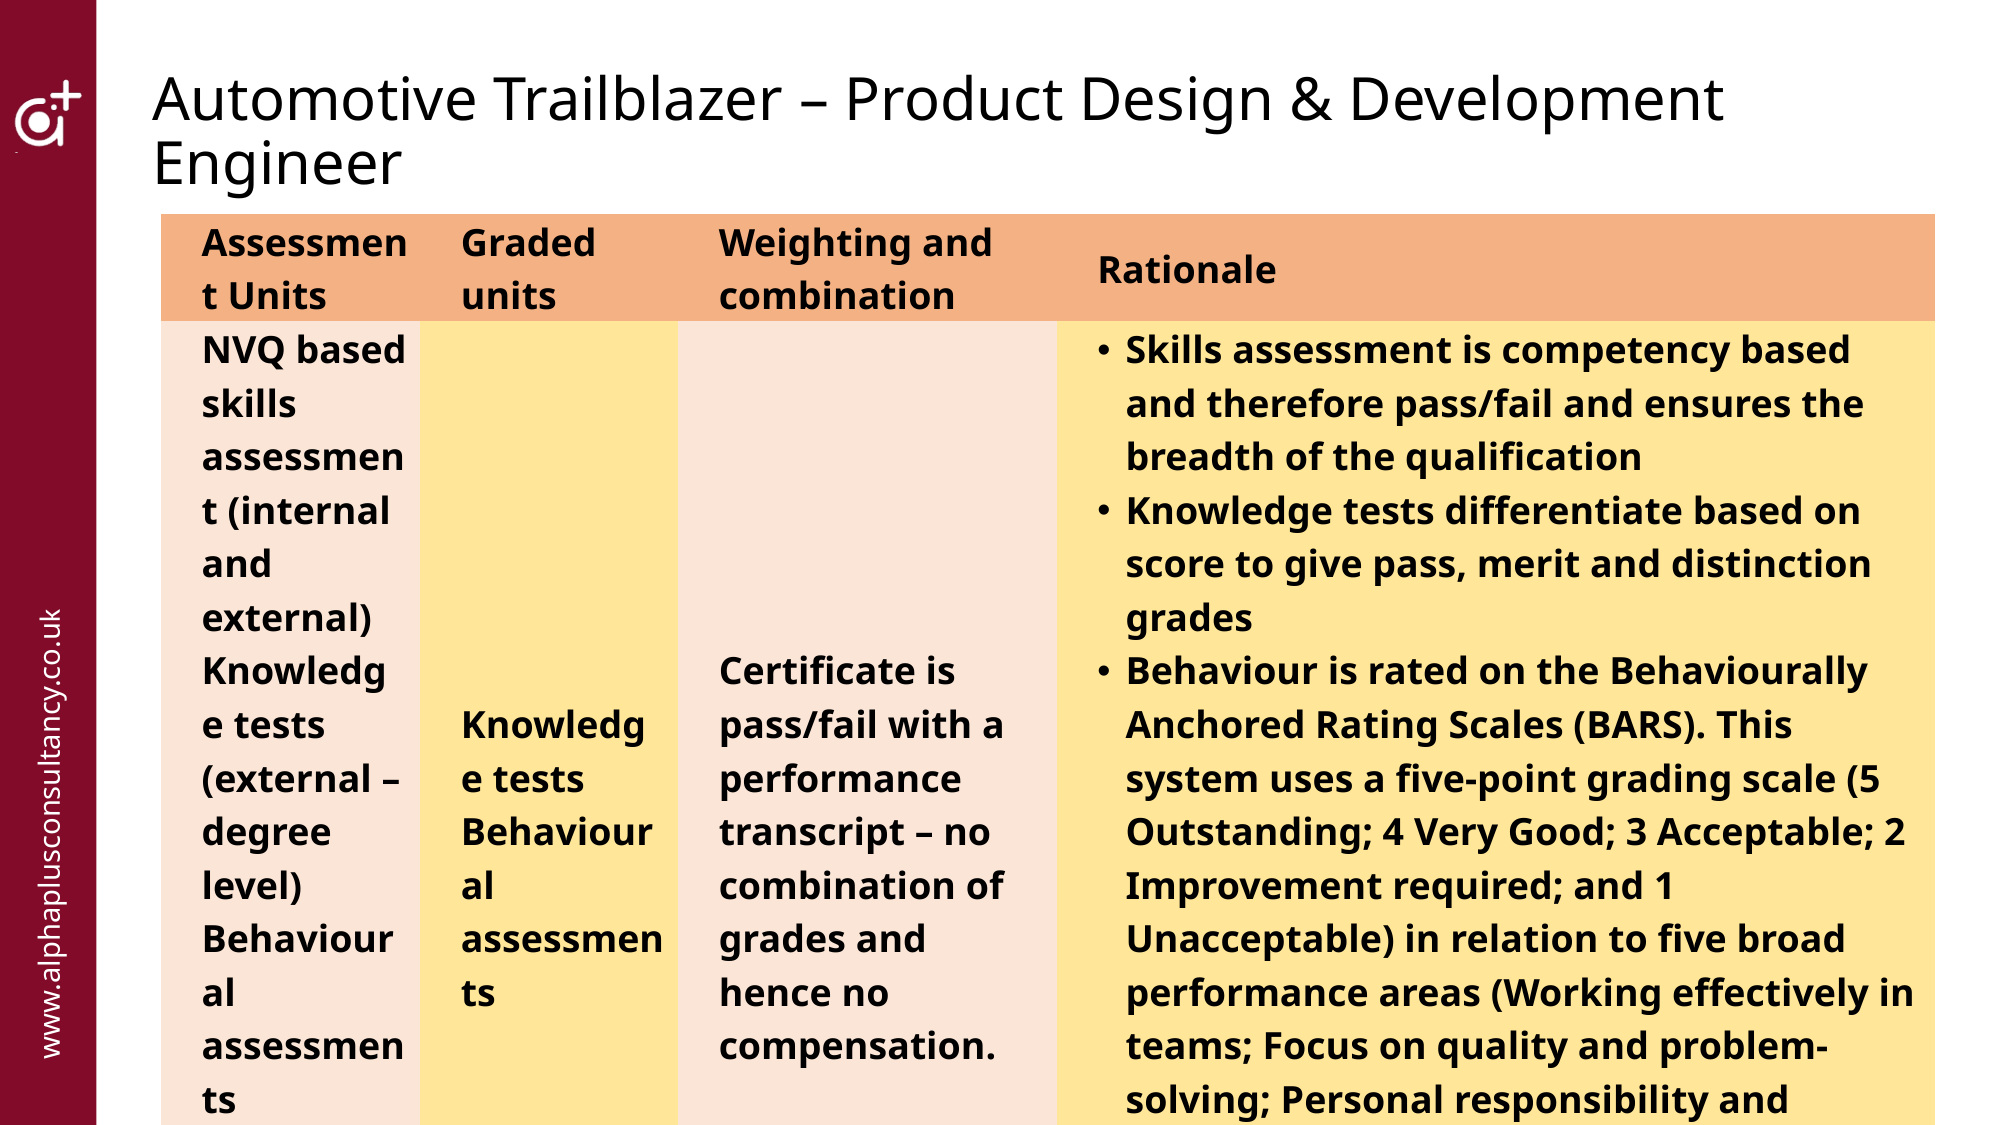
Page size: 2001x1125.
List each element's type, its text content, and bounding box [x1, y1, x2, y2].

title Automotive Trailblazer – Product Design & Development Engineer [137, 59, 1863, 278]
table_cell Skills assessment is competency based and therefore pass/fail and ensures the breadth of the qualification Knowledge tests differentiate based on score to give pass, merit and distinction grades Behaviour is rated on the Behaviourally Anchored Rating Scales (BARS). This system uses a five-point grading scale (5 Outstanding; 4 Very Good; 3 Acceptable; 2 Improvement required; and 1 Unacceptable) in relation to five broad performance areas (Working effectively in teams; Focus on quality and problem-solving; Personal responsibility and resilience; Effective communication and interpersonal skills; and Continuous development). Assessment model has been developed in conjunction with C&G, EAL and Pearson [1057, 321, 1935, 1125]
table_header Graded units [420, 214, 678, 321]
picture [13, 79, 84, 153]
table_header Assessment Units [161, 214, 420, 321]
table_header Weighting and combination [678, 214, 1057, 321]
table_header Rationale [1057, 214, 1935, 321]
table_cell NVQ based skills assessment (internal and external) Knowledge tests (external – degree level) Behavioural assessments Employer professional interview (Internal) [161, 321, 420, 1125]
table_cell Knowledge tests Behavioural assessments [420, 321, 678, 1125]
table_cell Certificate is pass/fail with a performance transcript – no combination of grades and hence no compensation. [678, 321, 1057, 1125]
